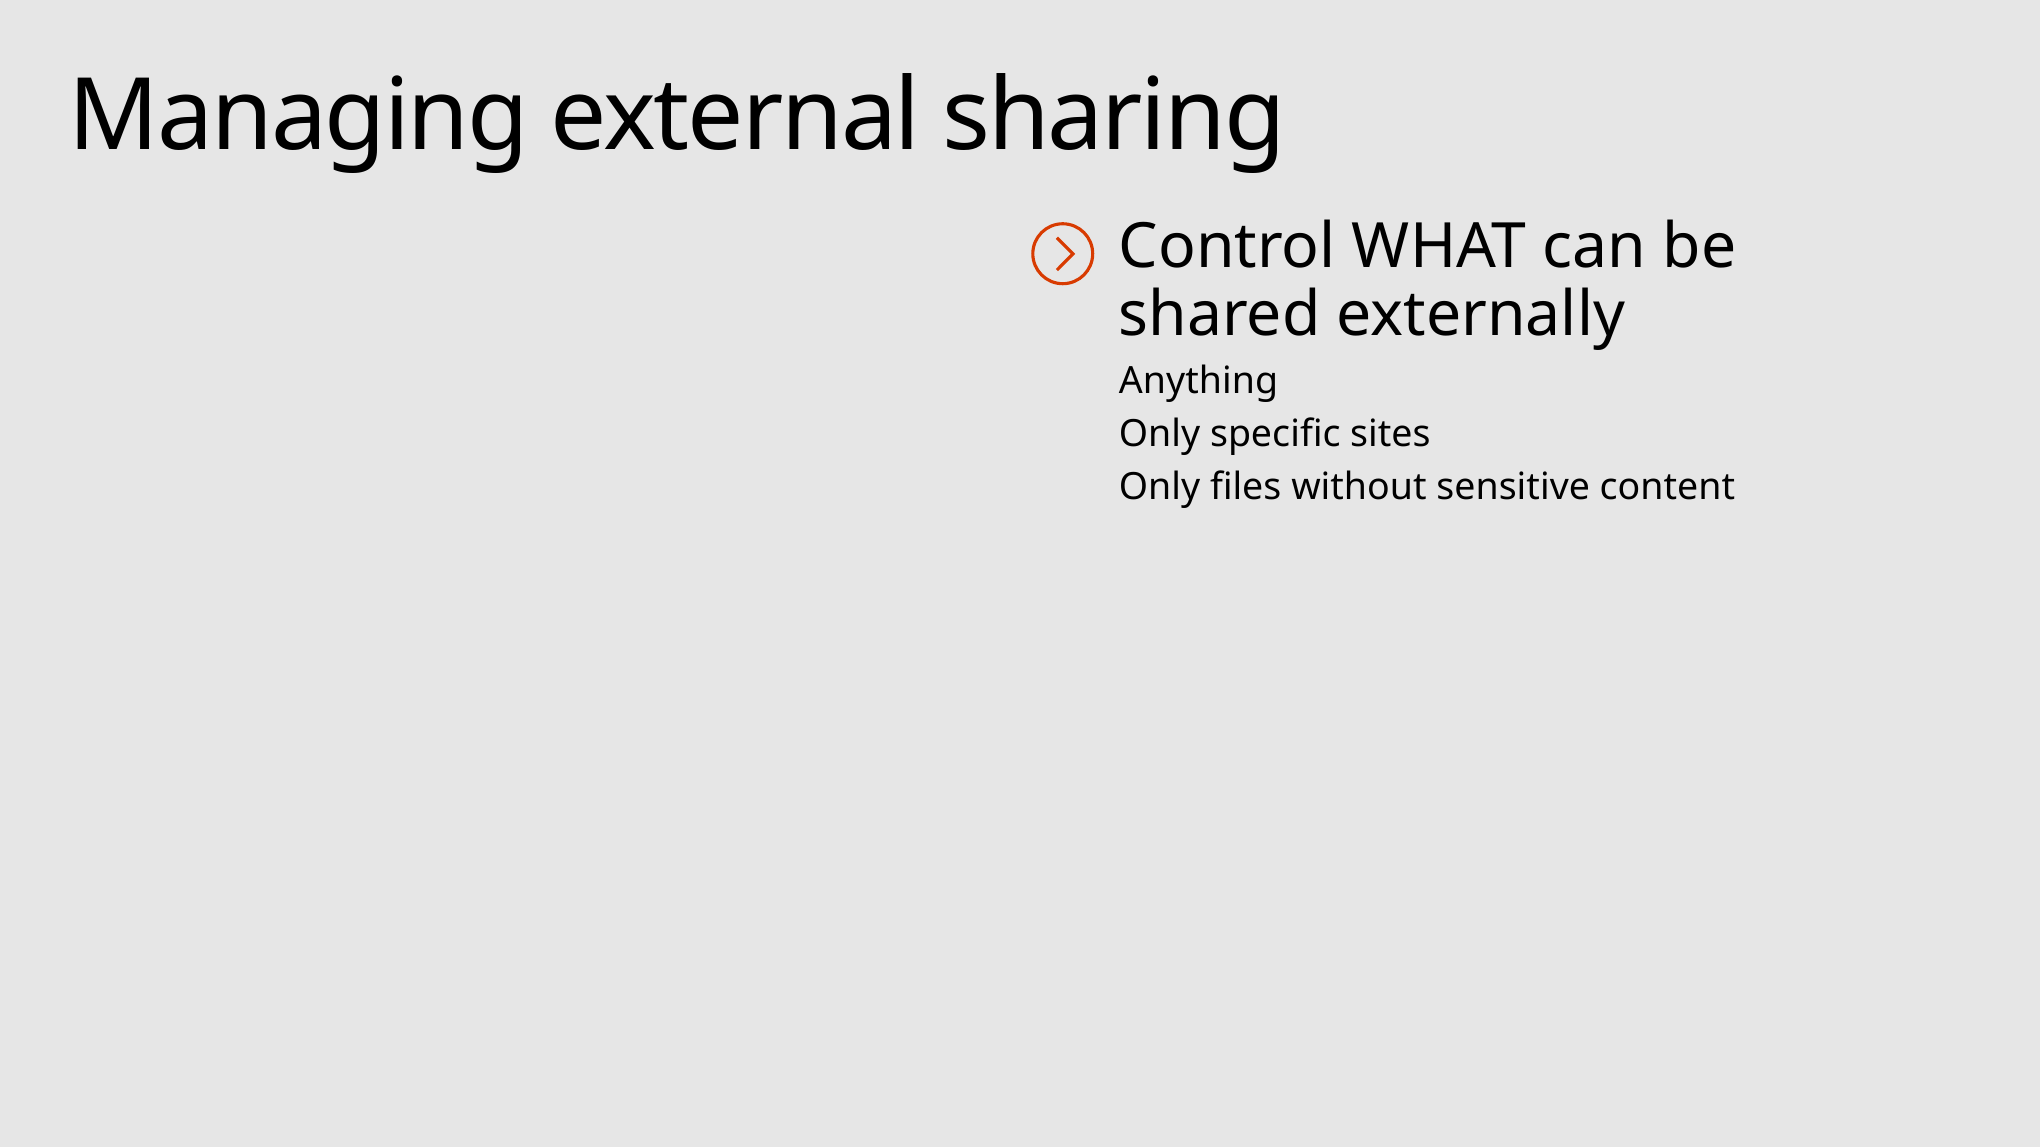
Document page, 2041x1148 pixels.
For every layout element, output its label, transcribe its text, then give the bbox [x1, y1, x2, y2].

title Managing external sharing [45, 48, 1996, 199]
list Control WHAT can be shared externally Anything Only specific sites Only files without sensitive content [1095, 198, 1995, 628]
text_box [1032, 223, 1093, 284]
